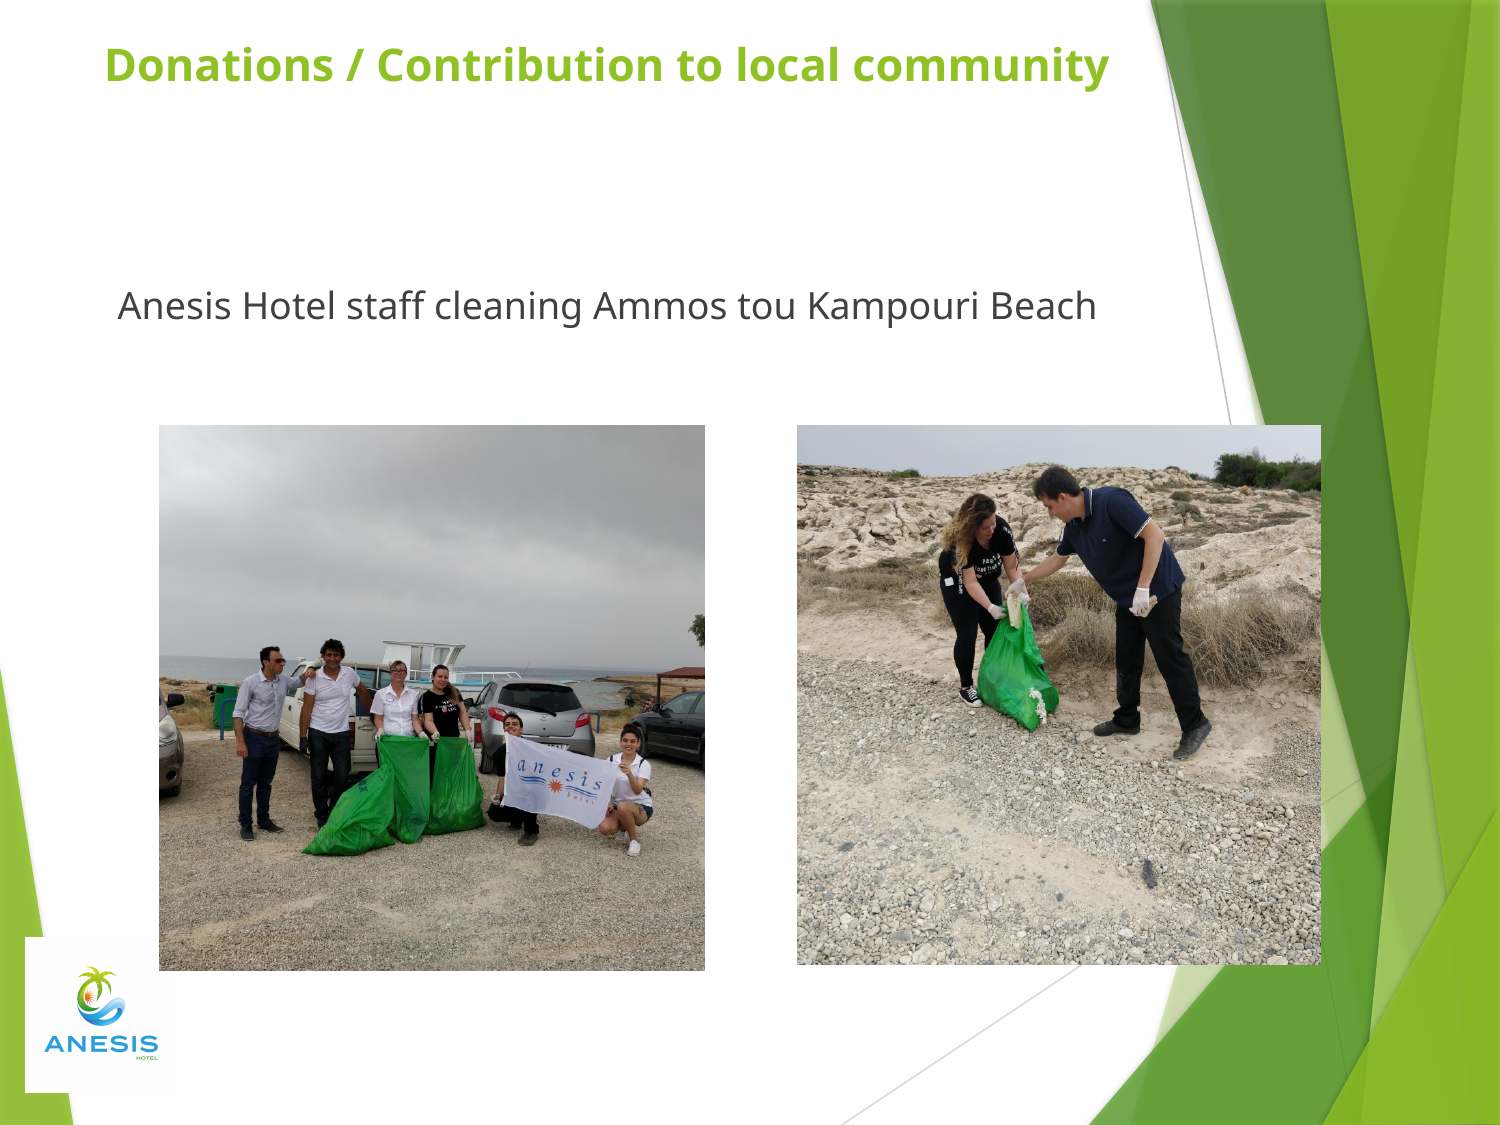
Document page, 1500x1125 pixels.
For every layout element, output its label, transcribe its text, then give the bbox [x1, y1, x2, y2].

picture [796, 425, 1322, 965]
title Donations / Contribution to local community [89, 0, 1131, 158]
picture [24, 425, 706, 1094]
list Anesis Hotel staff cleaning Ammos tou Kampouri Beach [102, 274, 1453, 457]
